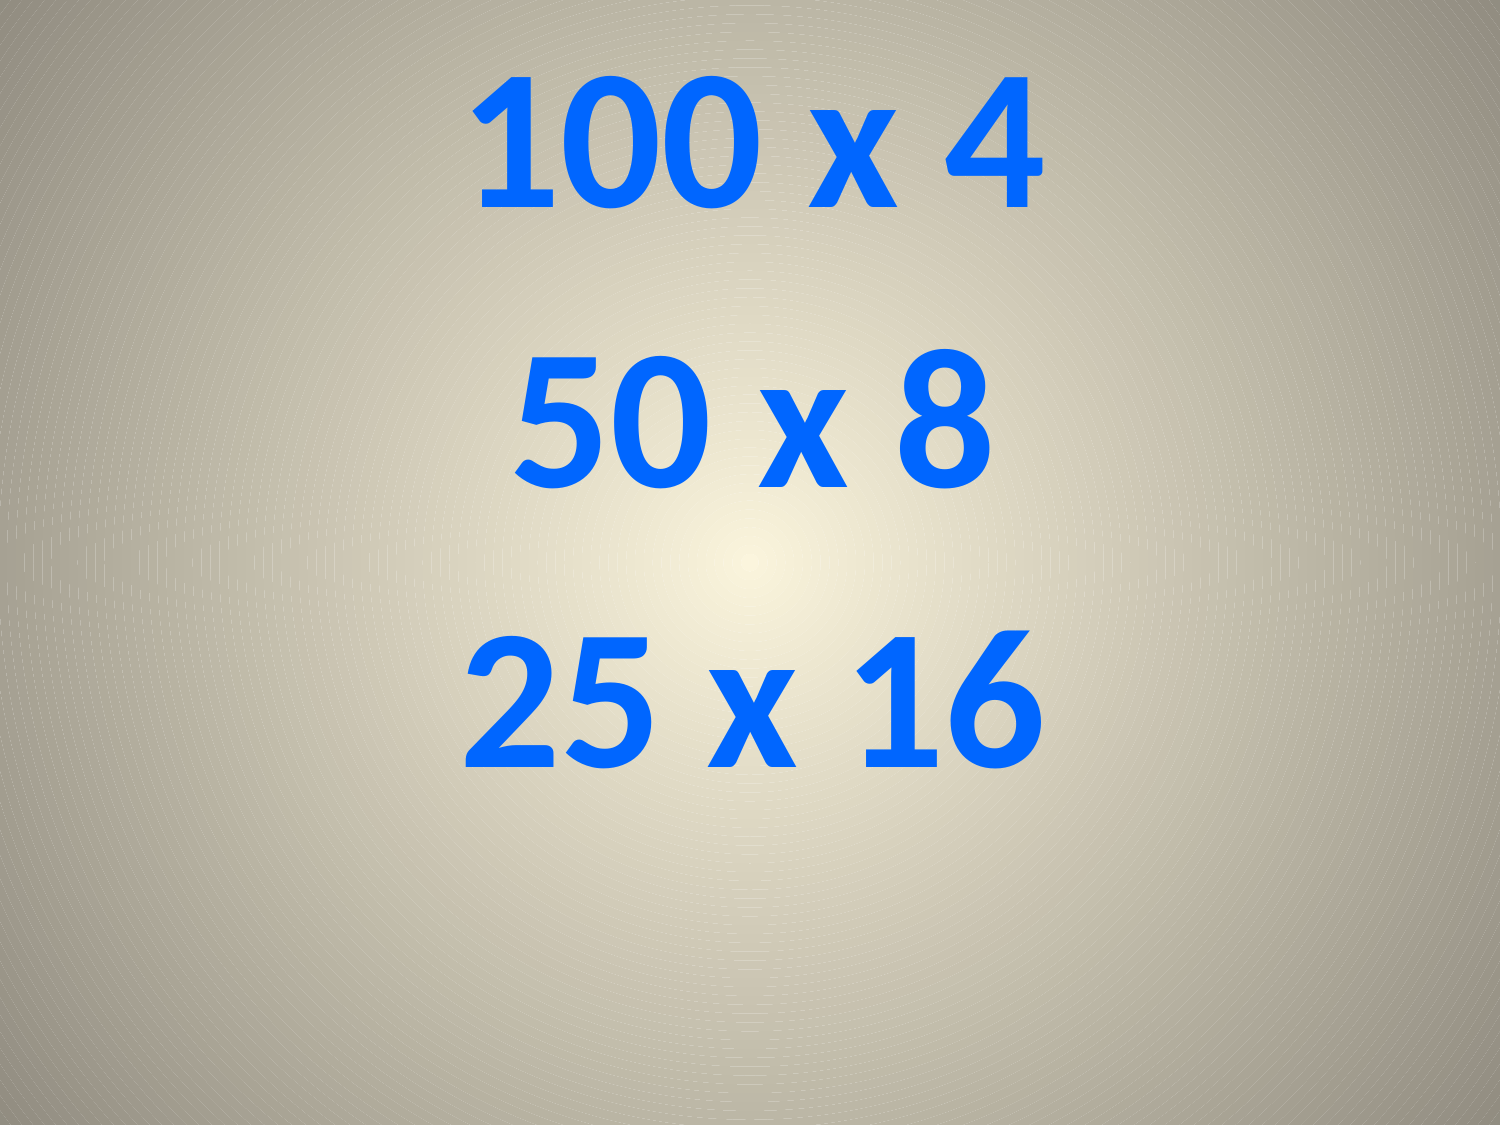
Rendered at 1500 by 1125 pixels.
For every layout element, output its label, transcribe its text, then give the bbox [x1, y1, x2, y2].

list 100 x 4 50 x 8 25 x 16 [77, 0, 1428, 1125]
